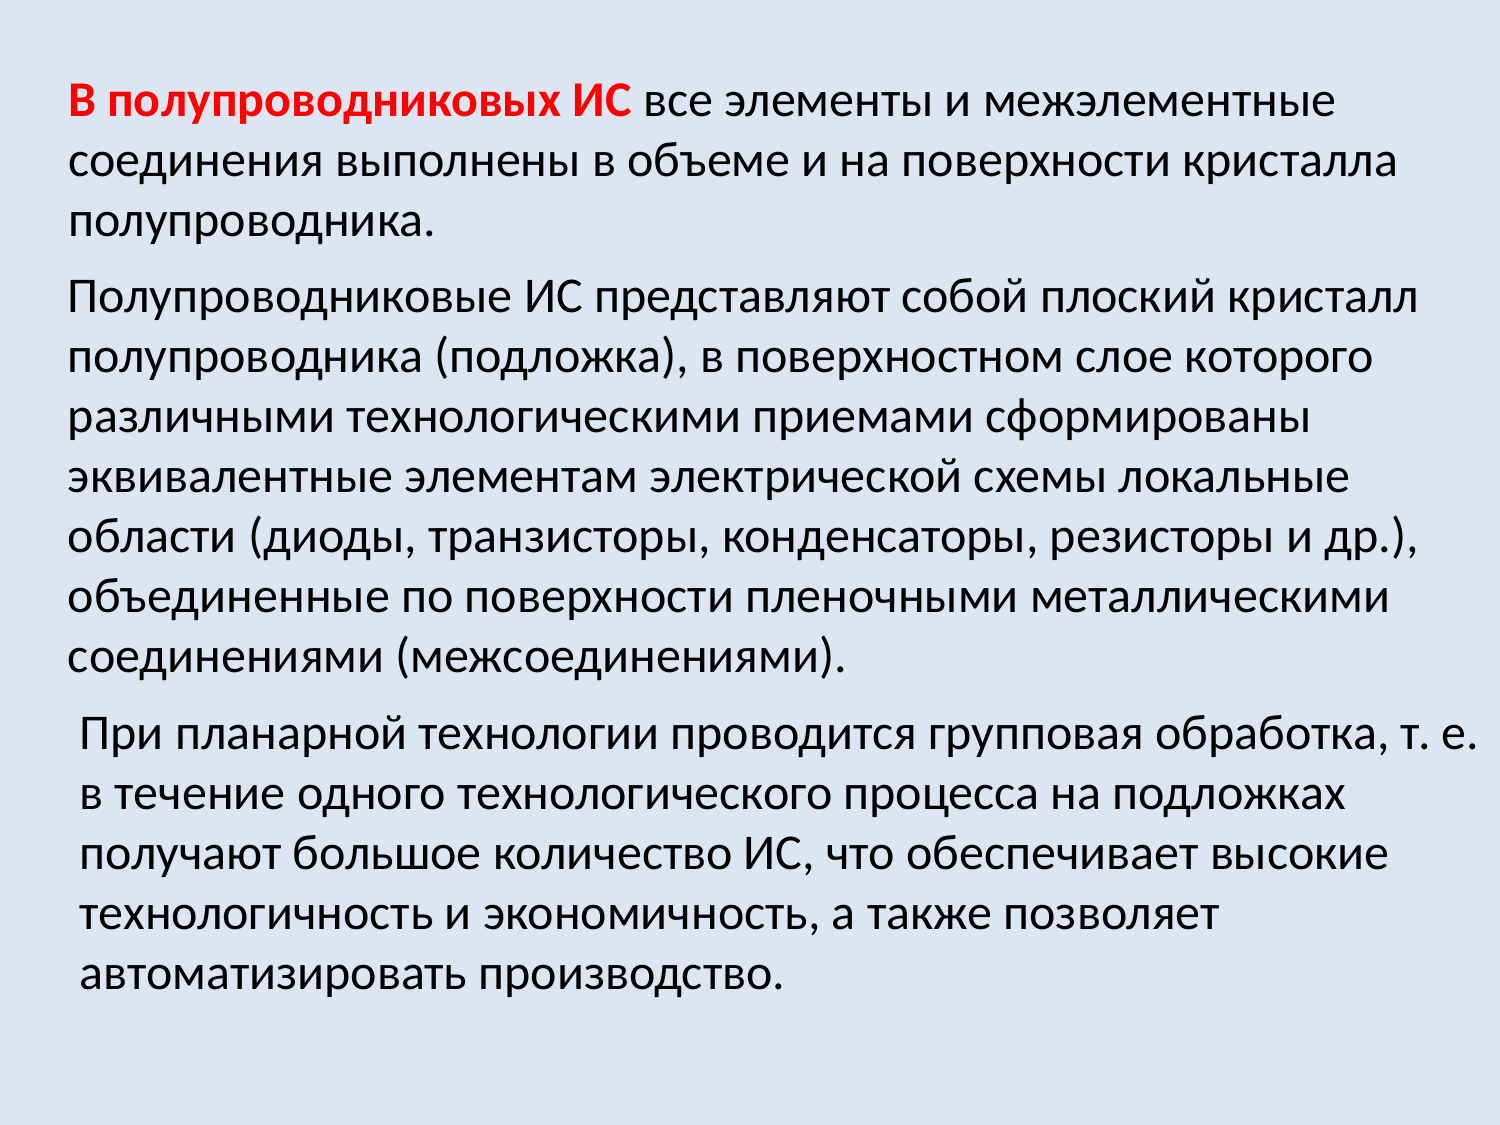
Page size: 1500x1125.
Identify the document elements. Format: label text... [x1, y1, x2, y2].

text_box Полупроводниковые ИС представляют собой плоский кристалл полупроводника (подложка), в поверхностном слое которого различными технологическими приемами сформированы эквивалентные элементам электрической схемы локальные области (диоды, транзисторы, конденсаторы, резисторы и др.), объединенные по поверхности пленочными металлическими соединениями (межсоединениями). [53, 255, 1459, 691]
title В полупроводниковых ИС все элементы и межэлементные соединения выполнены в объеме и на поверхности кристалла полупроводника. [53, 45, 1447, 255]
text_box При планарной технологии проводится групповая обработка, т. е. в течение одного технологического процесса на подложках получают большое количество ИС, что обеспечивает высокие технологичность и экономичность, а также позволяет автоматизировать производство. [64, 692, 1500, 1008]
